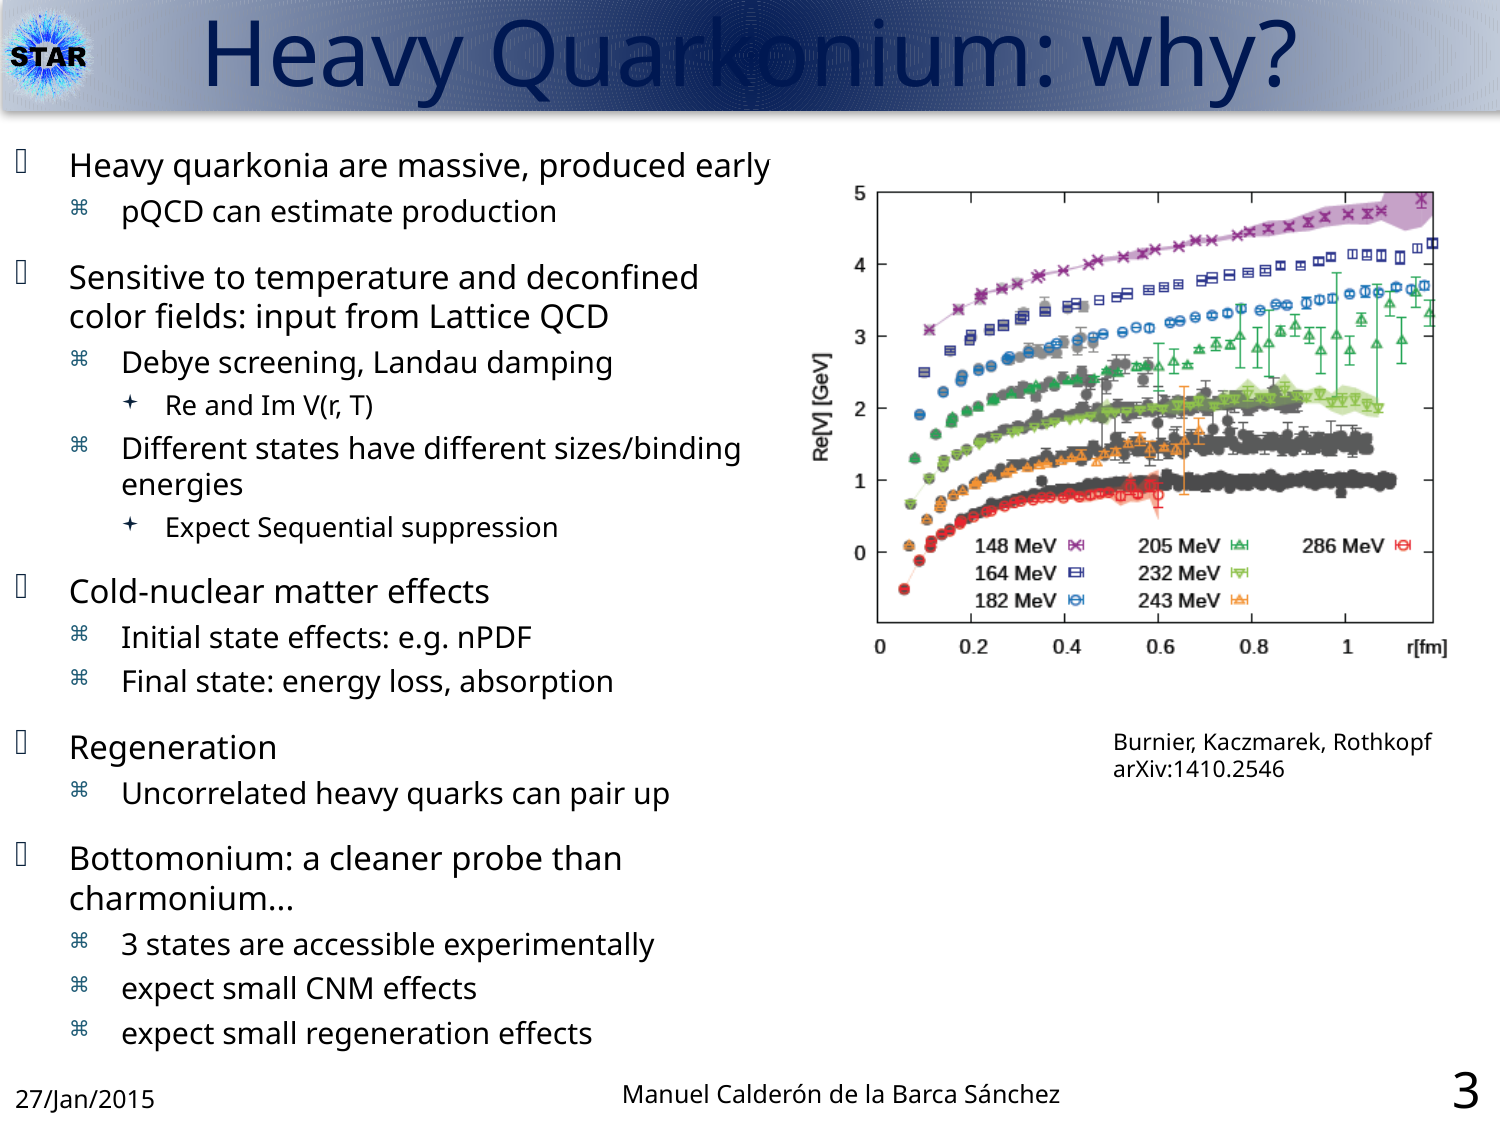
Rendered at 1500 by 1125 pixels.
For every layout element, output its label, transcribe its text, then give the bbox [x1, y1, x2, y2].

picture [0, 0, 90, 111]
slide_number 3 [1333, 1062, 1496, 1123]
picture [768, 159, 1496, 675]
slide_number 27/Jan/2015 [0, 1068, 350, 1125]
title Heavy Quarkonium: why? [90, 0, 1410, 113]
footer Manuel Calderón de la Barca Sánchez [350, 1065, 1334, 1125]
list Heavy quarkonia are massive, produced early pQCD can estimate production Sensitive to temperature and deconfined color fields: input from Lattice QCD Debye screening, Landau damping Re and Im V(r, T) Different states have different sizes/binding energies Expect Sequential suppression Cold-nuclear matter effects Initial state effects: e.g. nPDF Final state: energy loss, absorption Regeneration Uncorrelated heavy quarks can pair up Bottomonium: a cleaner probe than charmonium... 3 states are accessible experimentally expect small CNM effects expect small regeneration effects [0, 137, 792, 1068]
text_box Burnier, Kaczmarek, Rothkopf arXiv:1410.2546 [1098, 720, 1448, 790]
